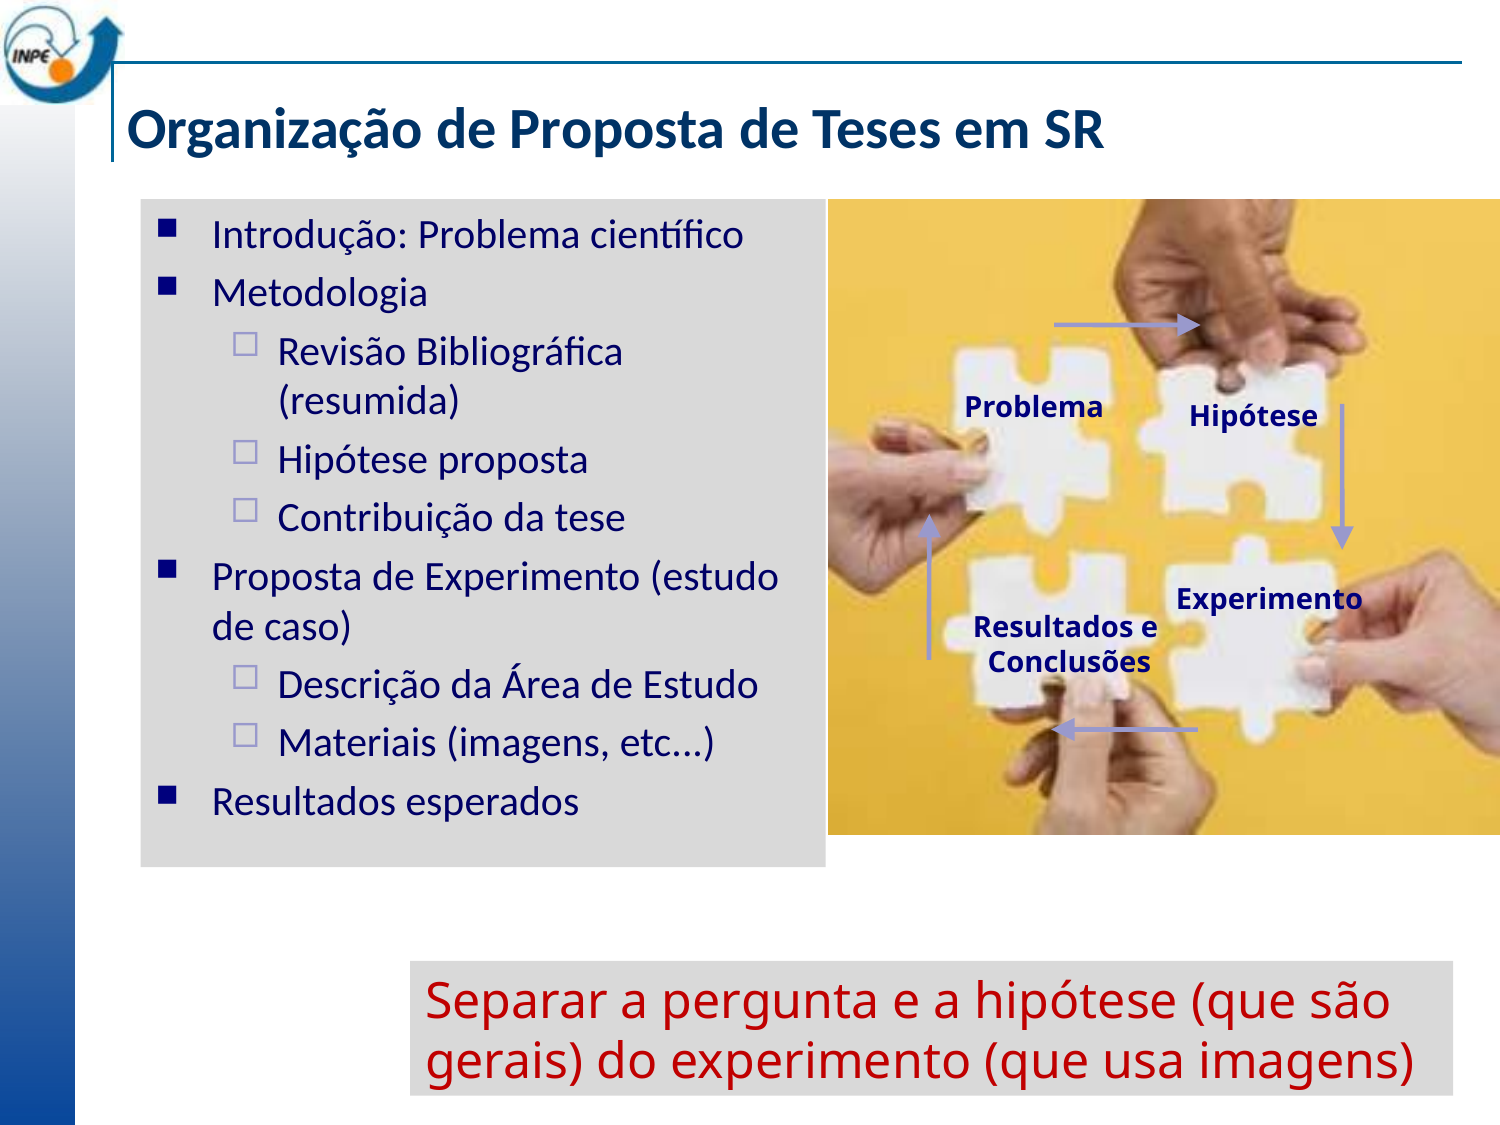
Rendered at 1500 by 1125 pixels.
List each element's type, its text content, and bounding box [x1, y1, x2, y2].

picture [0, 0, 125, 105]
text_box Separar a pergunta e a hipótese (que são gerais) do experimento (que usa imagens) [410, 960, 1454, 1096]
list Introdução: Problema científico Metodologia Revisão Bibliográfica (resumida) Hipótese proposta Contribuição da tese Proposta de Experimento (estudo de caso) Descrição da Área de Estudo Materiais (imagens, etc...) Resultados esperados [140, 199, 826, 868]
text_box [827, 198, 1500, 836]
title Organização de Proposta de Teses em SR [112, 62, 1450, 188]
